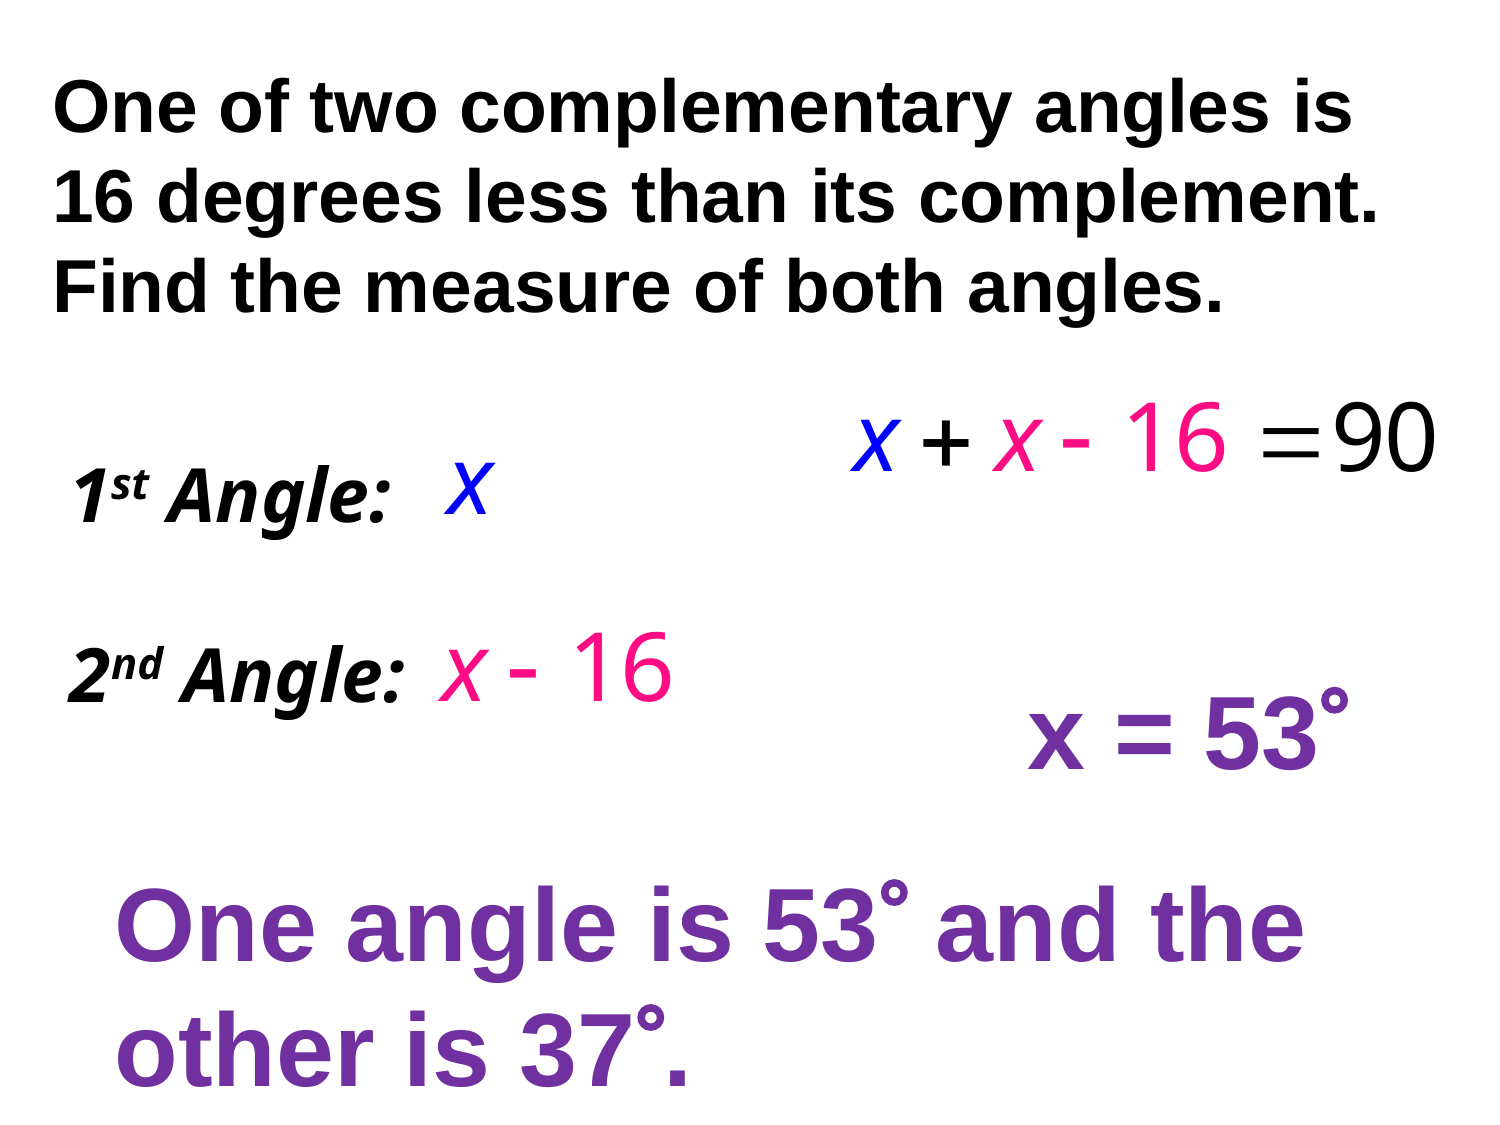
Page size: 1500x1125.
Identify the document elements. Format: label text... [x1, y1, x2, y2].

text_box One of two complementary angles is 16 degrees less than its complement. Find the measure of both angles. [37, 49, 1450, 335]
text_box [430, 442, 511, 531]
text_box 1st Angle: 2nd Angle: [55, 439, 420, 725]
text_box x = 53 [1012, 657, 1388, 798]
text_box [835, 383, 1451, 496]
text_box One angle is 53 and the other is 37. [99, 849, 1388, 1115]
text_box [424, 612, 688, 726]
